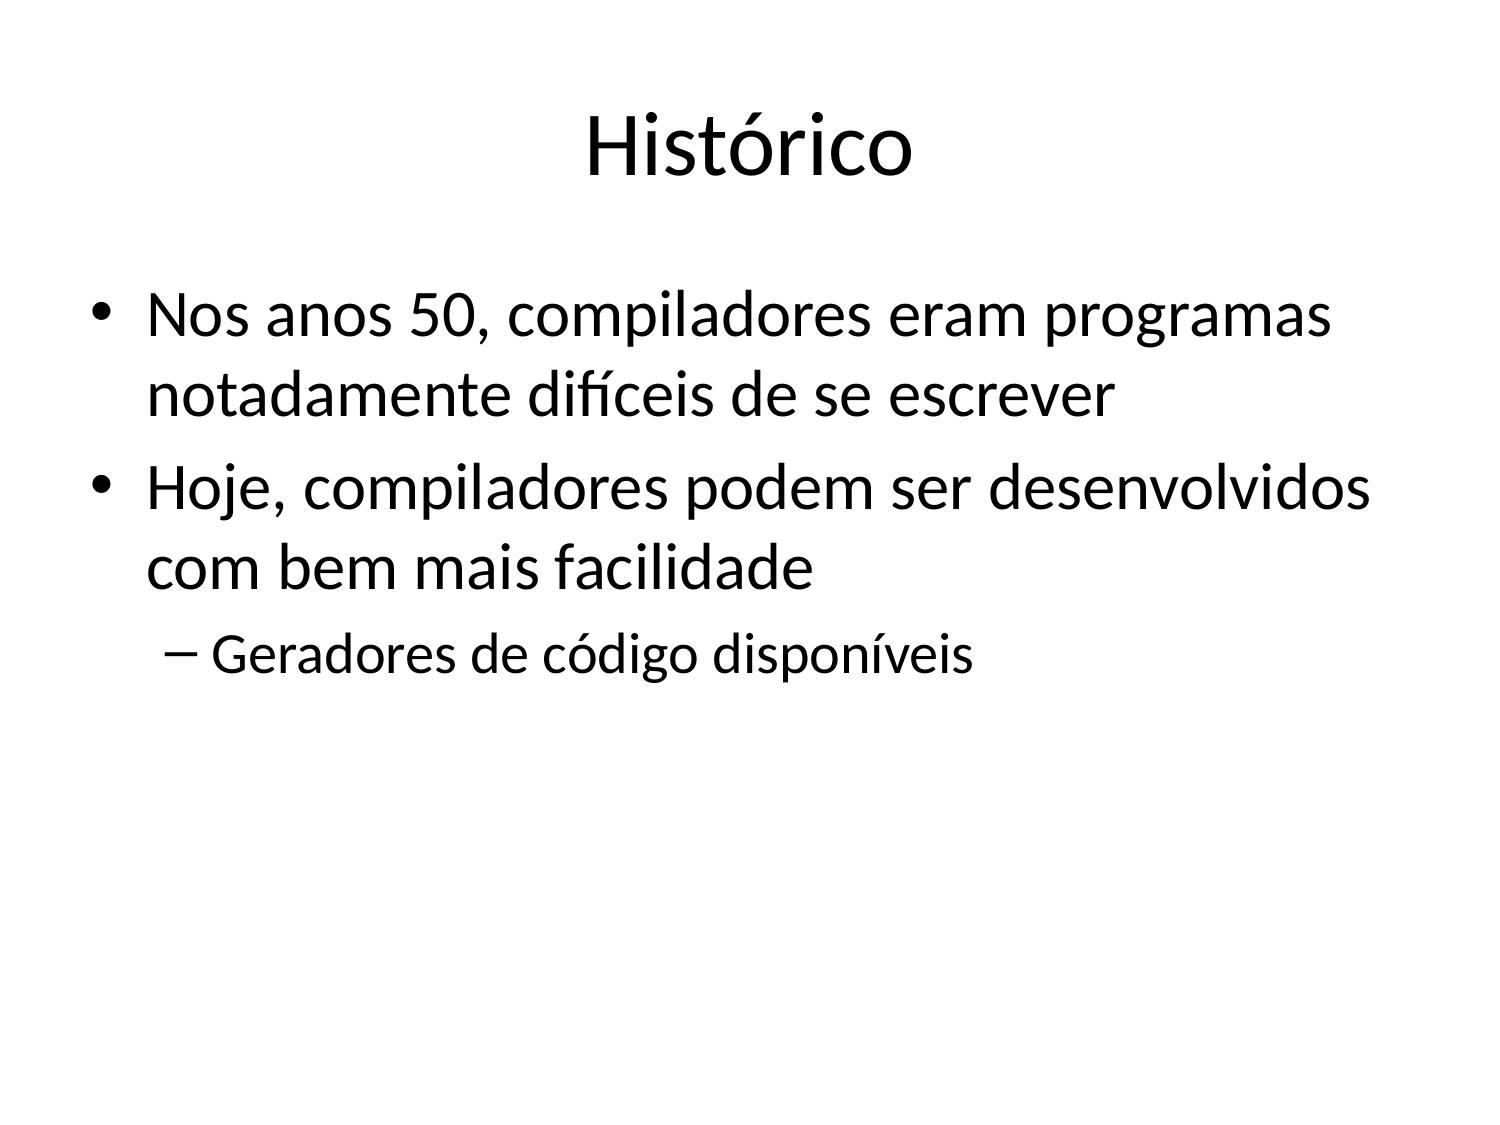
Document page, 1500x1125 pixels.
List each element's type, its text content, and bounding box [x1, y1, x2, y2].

text_box Nos anos 50, compiladores eram programas notadamente difíceis de se escrever Hoje, compiladores podem ser desenvolvidos com bem mais facilidade Geradores de código disponíveis [74, 262, 1388, 1005]
text_box Histórico [75, 45, 1425, 233]
